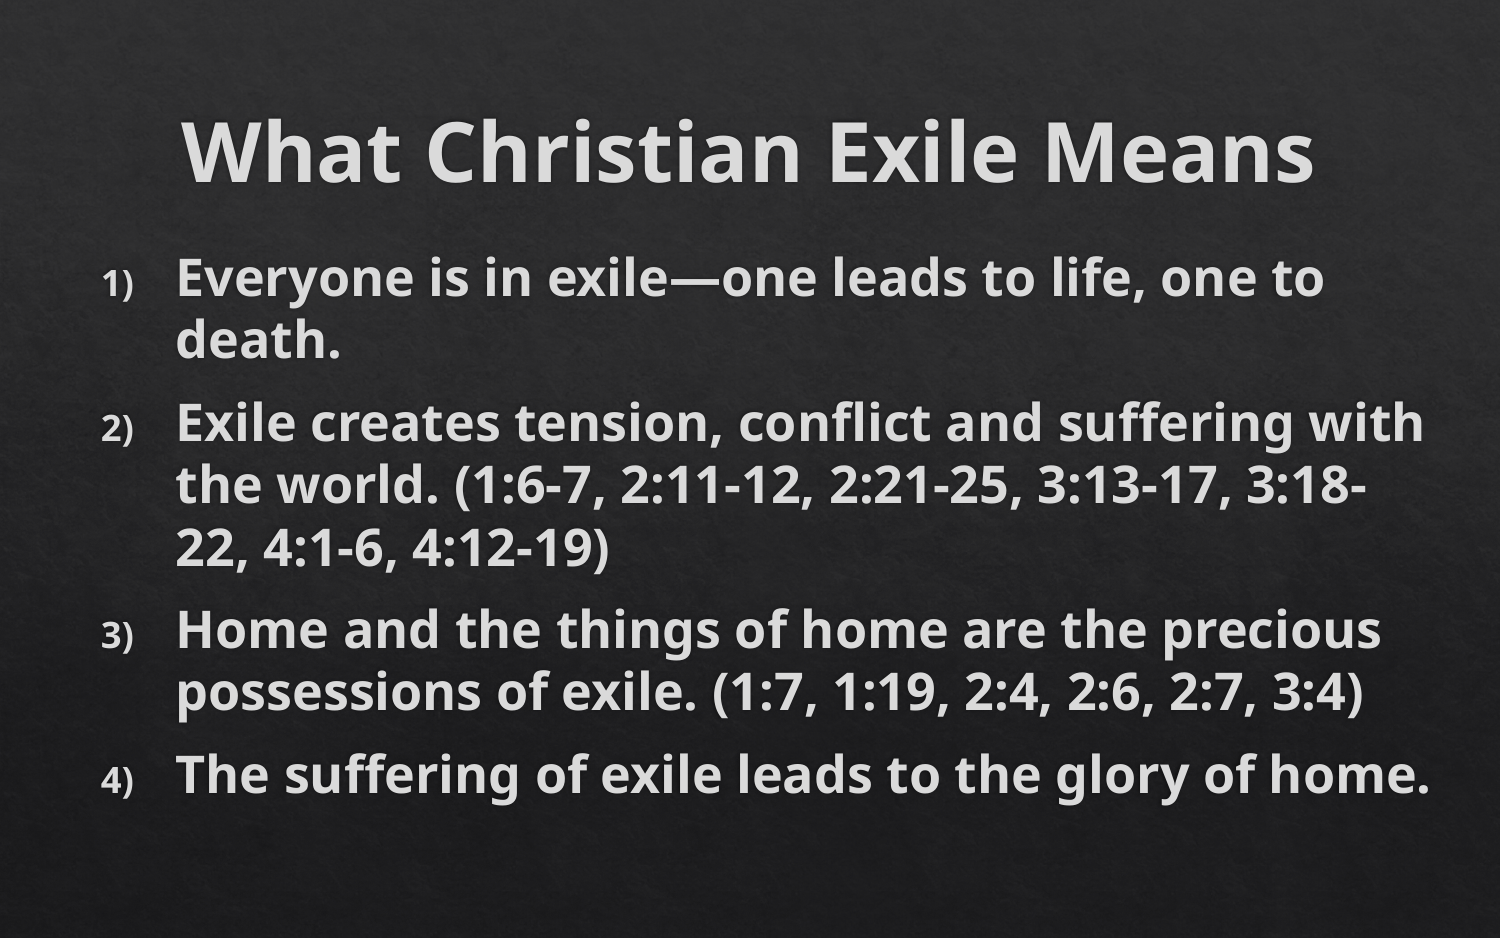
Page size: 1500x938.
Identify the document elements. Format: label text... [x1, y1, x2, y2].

title What Christian Exile Means [112, 83, 1387, 216]
list Everyone is in exile—one leads to life, one to death. Exile creates tension, conflict and suffering with the world. (1:6-7, 2:11-12, 2:21-25, 3:13-17, 3:18-22, 4:1-6, 4:12-19) Home and the things of home are the precious possessions of exile. (1:7, 1:19, 2:4, 2:6, 2:7, 3:4) The suffering of exile leads to the glory of home. [81, 236, 1451, 792]
